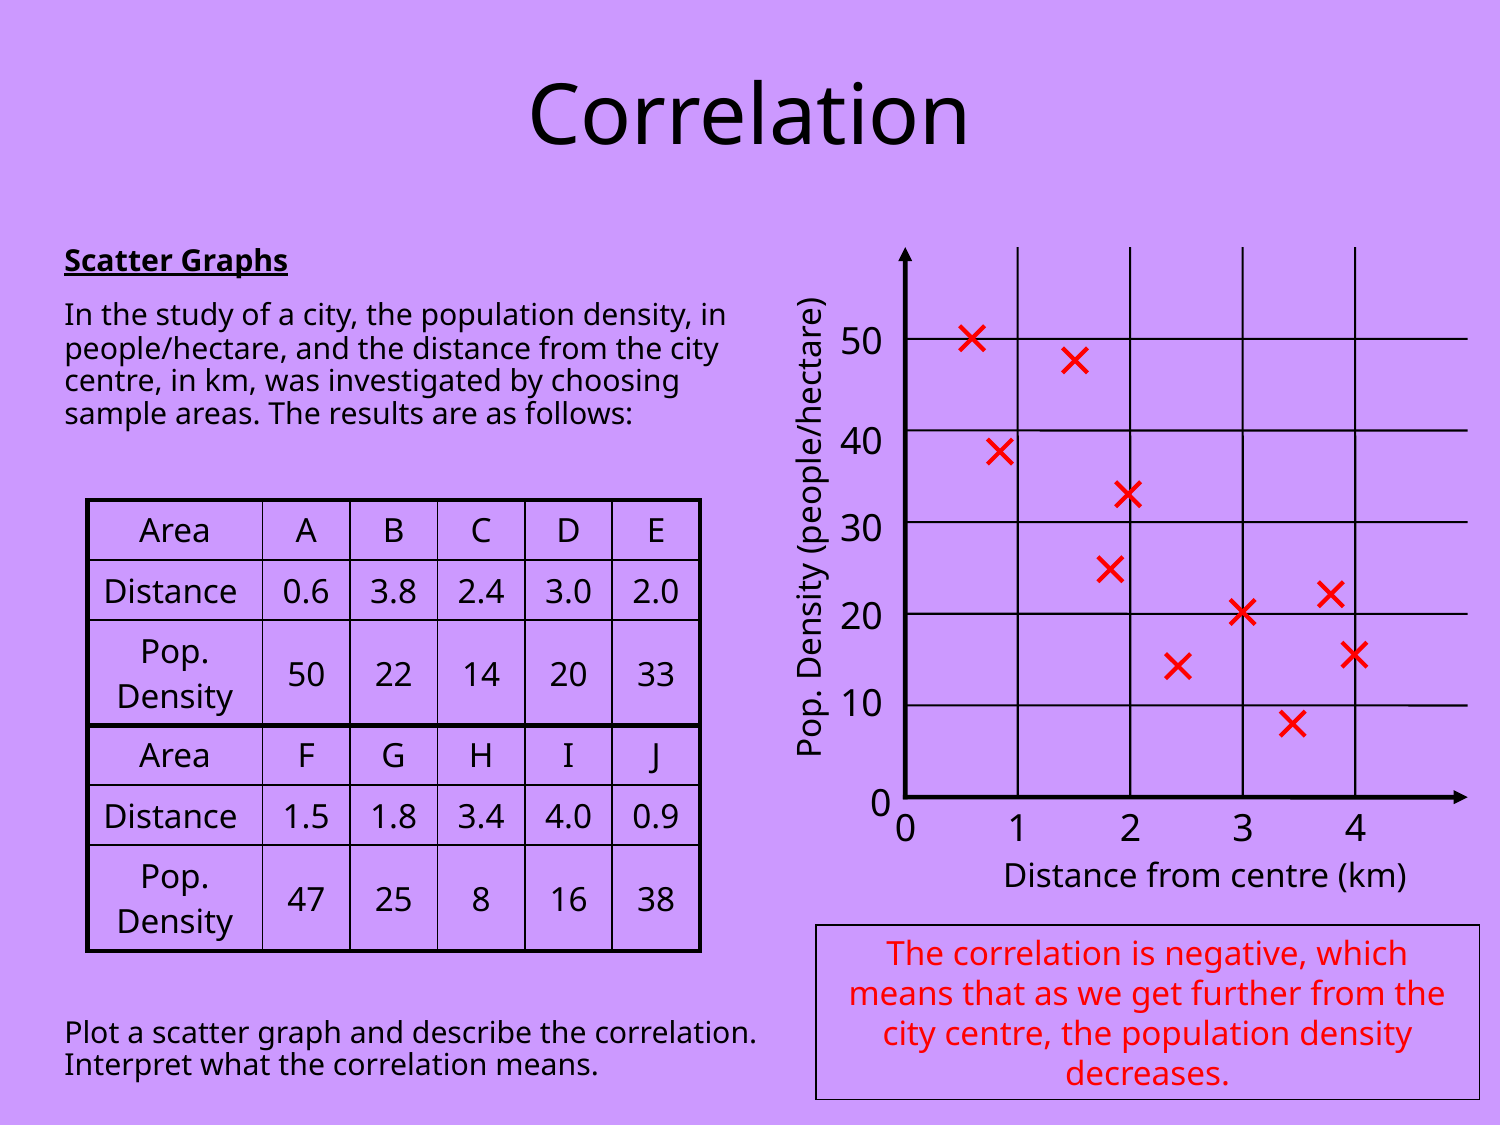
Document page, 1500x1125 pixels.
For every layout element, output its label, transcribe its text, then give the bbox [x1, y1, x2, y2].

text_box [1018, 431, 1130, 522]
table_header D [526, 502, 611, 559]
table_header Area [90, 727, 262, 784]
text_box [1243, 247, 1355, 338]
table_cell Pop. Density [90, 621, 262, 723]
text_box [1243, 706, 1355, 797]
table_cell 14 [438, 621, 524, 723]
table_cell 1.5 [263, 786, 349, 844]
text_box 1 [992, 797, 1031, 847]
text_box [987, 439, 1013, 465]
text_box [906, 431, 1017, 522]
table_cell 2.4 [438, 561, 524, 619]
text_box [1356, 339, 1468, 430]
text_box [1280, 711, 1306, 737]
text_box [1018, 247, 1130, 338]
table_cell Distance [90, 786, 262, 844]
table_cell 3.8 [351, 561, 437, 619]
text_box [1018, 523, 1130, 613]
text_box 4 [1330, 797, 1368, 847]
table_cell Distance [90, 561, 262, 619]
table_cell 1.8 [351, 786, 437, 844]
text_box [906, 614, 1017, 705]
text_box Pop. Density (people/hectare) [780, 259, 835, 798]
text_box [1356, 614, 1468, 705]
text_box [1243, 339, 1355, 430]
text_box [906, 247, 1017, 338]
table_cell 38 [613, 846, 698, 949]
text_box [1018, 614, 1130, 705]
table_header A [263, 502, 349, 559]
table_header F [263, 727, 349, 784]
text_box [1131, 339, 1242, 430]
text_box [899, 247, 912, 309]
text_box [1165, 653, 1191, 679]
table_header J [613, 727, 698, 784]
text_box [1131, 706, 1242, 797]
table_cell Pop. Density [90, 846, 262, 949]
text_box 20 [835, 584, 906, 645]
table_header E [613, 502, 698, 559]
text_box 40 [835, 409, 906, 470]
table_cell 50 [263, 621, 349, 723]
text_box 0 [855, 772, 893, 832]
text_box [906, 523, 1017, 613]
table_cell 20 [526, 621, 611, 723]
text_box 50 [835, 309, 906, 370]
text_box [1131, 523, 1242, 613]
text_box [1018, 339, 1130, 430]
text_box [1356, 431, 1468, 522]
table_cell 3.0 [526, 561, 611, 619]
table_cell 16 [526, 846, 611, 949]
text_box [1115, 481, 1141, 507]
table_cell 47 [263, 846, 349, 949]
text_box [1131, 247, 1242, 338]
text_box 3 [1217, 797, 1256, 847]
list Scatter Graphs In the study of a city, the population density, in people/hectare, and the distance from the city centre, in km, was investigated by choosing sample areas. The results are as follows: Plot a scatter graph and describe the correlation. Interpret what the correlation means. [12, 237, 775, 1100]
text_box [1356, 706, 1468, 797]
text_box 30 [835, 497, 906, 557]
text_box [1341, 642, 1367, 668]
text_box [1018, 706, 1130, 797]
table_cell 33 [613, 621, 698, 723]
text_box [1318, 581, 1344, 607]
text_box [1131, 614, 1242, 705]
table_header B [351, 502, 437, 559]
text_box 10 [835, 672, 906, 732]
text_box [906, 706, 1017, 797]
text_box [959, 325, 985, 351]
text_box [1356, 247, 1468, 338]
text_box 0 [880, 797, 918, 857]
table_header H [438, 727, 524, 784]
text_box [1243, 431, 1355, 522]
title Correlation [103, 35, 1397, 199]
text_box [1243, 614, 1355, 705]
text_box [1062, 347, 1088, 373]
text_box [1230, 599, 1256, 625]
text_box [1131, 431, 1242, 522]
table_cell 4.0 [526, 786, 611, 844]
table_cell 2.0 [613, 561, 698, 619]
table_header C [438, 502, 524, 559]
text_box 2 [1105, 797, 1143, 847]
table_header I [526, 727, 611, 784]
text_box [1243, 523, 1355, 613]
table_header Area [90, 502, 262, 559]
table_cell 0.9 [613, 786, 698, 844]
text_box The correlation is negative, which means that as we get further from the city centre, the population density decreases. [816, 924, 1480, 1100]
text_box [1368, 790, 1468, 804]
table_cell 22 [351, 621, 437, 723]
table_cell 8 [438, 846, 524, 949]
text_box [1097, 556, 1123, 582]
table_cell 25 [351, 846, 437, 949]
table_cell 3.4 [438, 786, 524, 844]
table_cell 0.6 [263, 561, 349, 619]
text_box [906, 339, 1017, 430]
table_header G [351, 727, 437, 784]
text_box [1356, 523, 1468, 613]
text_box Distance from centre (km) [980, 847, 1431, 902]
